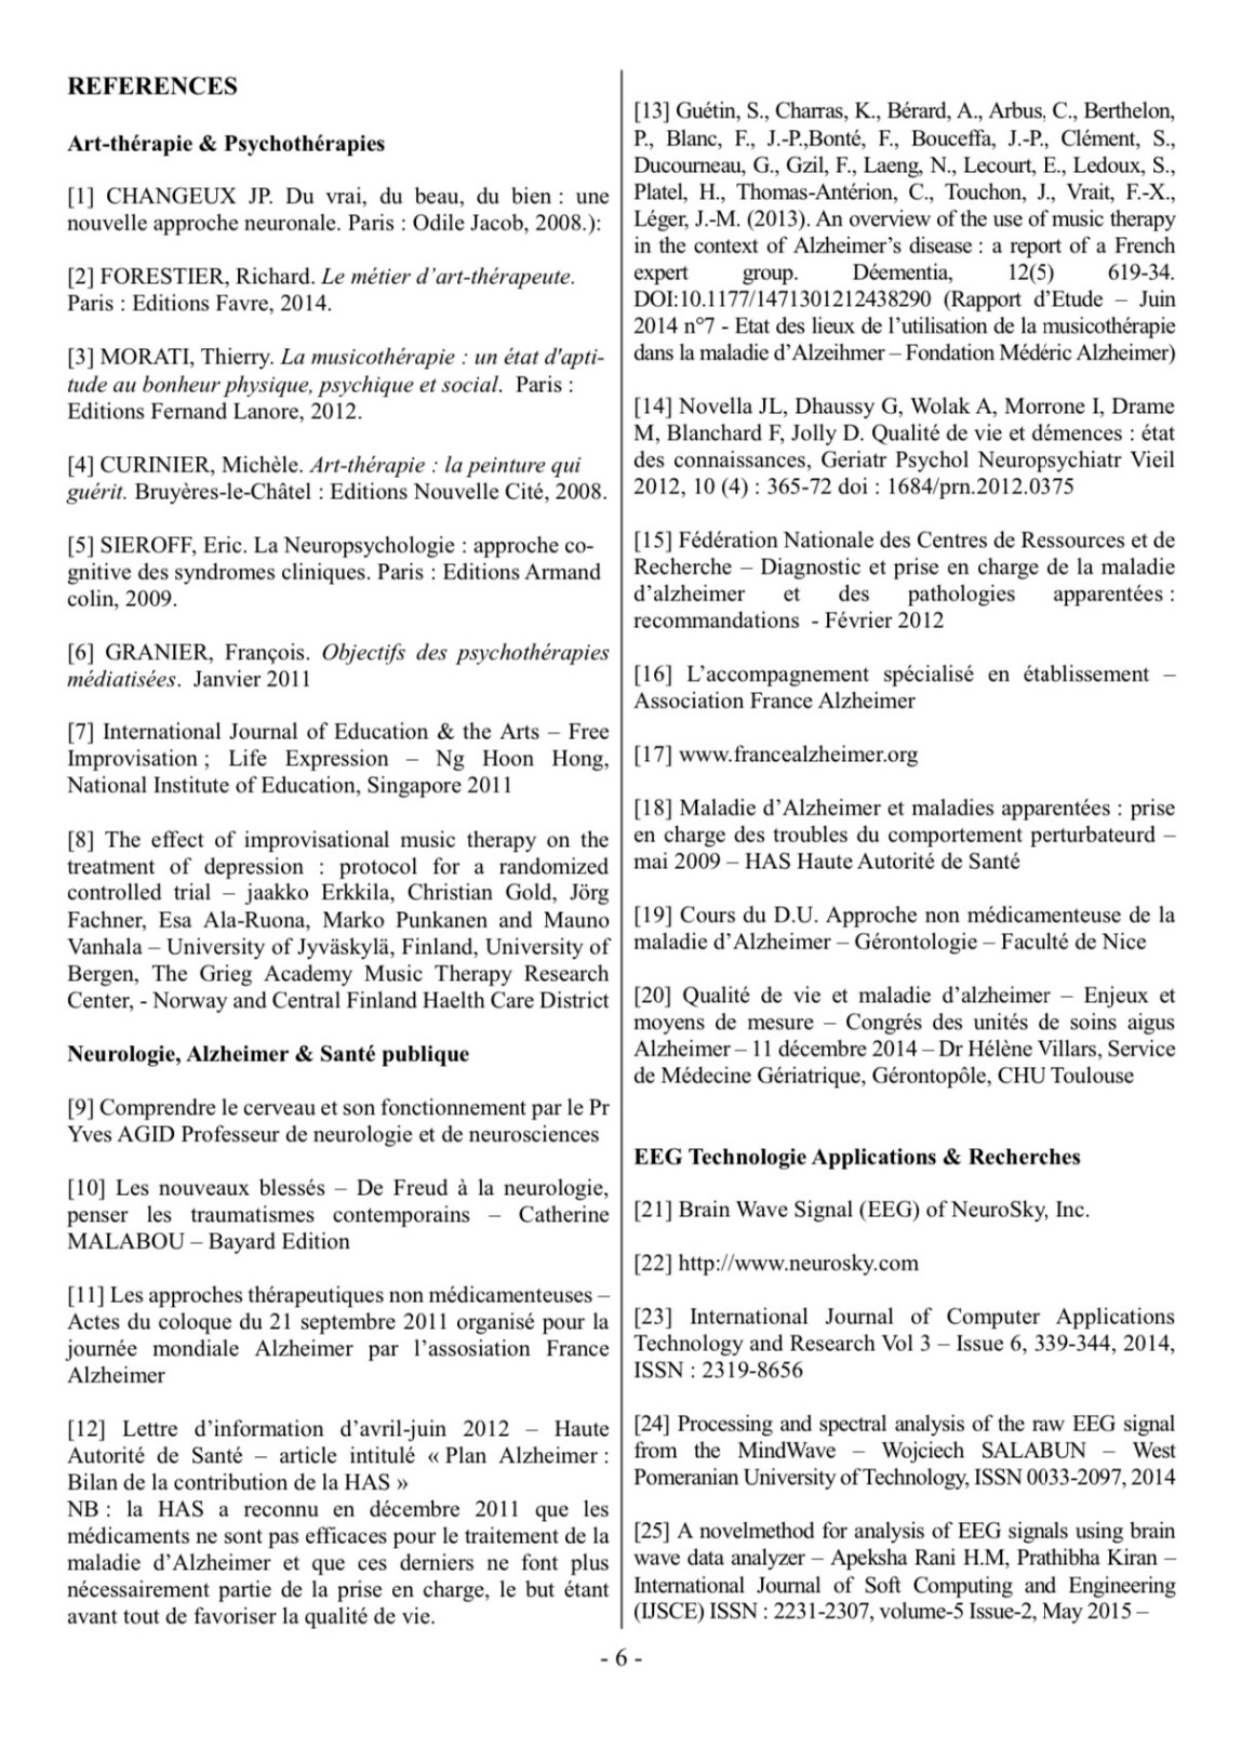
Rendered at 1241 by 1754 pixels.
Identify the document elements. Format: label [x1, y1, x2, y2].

list [0, 0, 1241, 1754]
